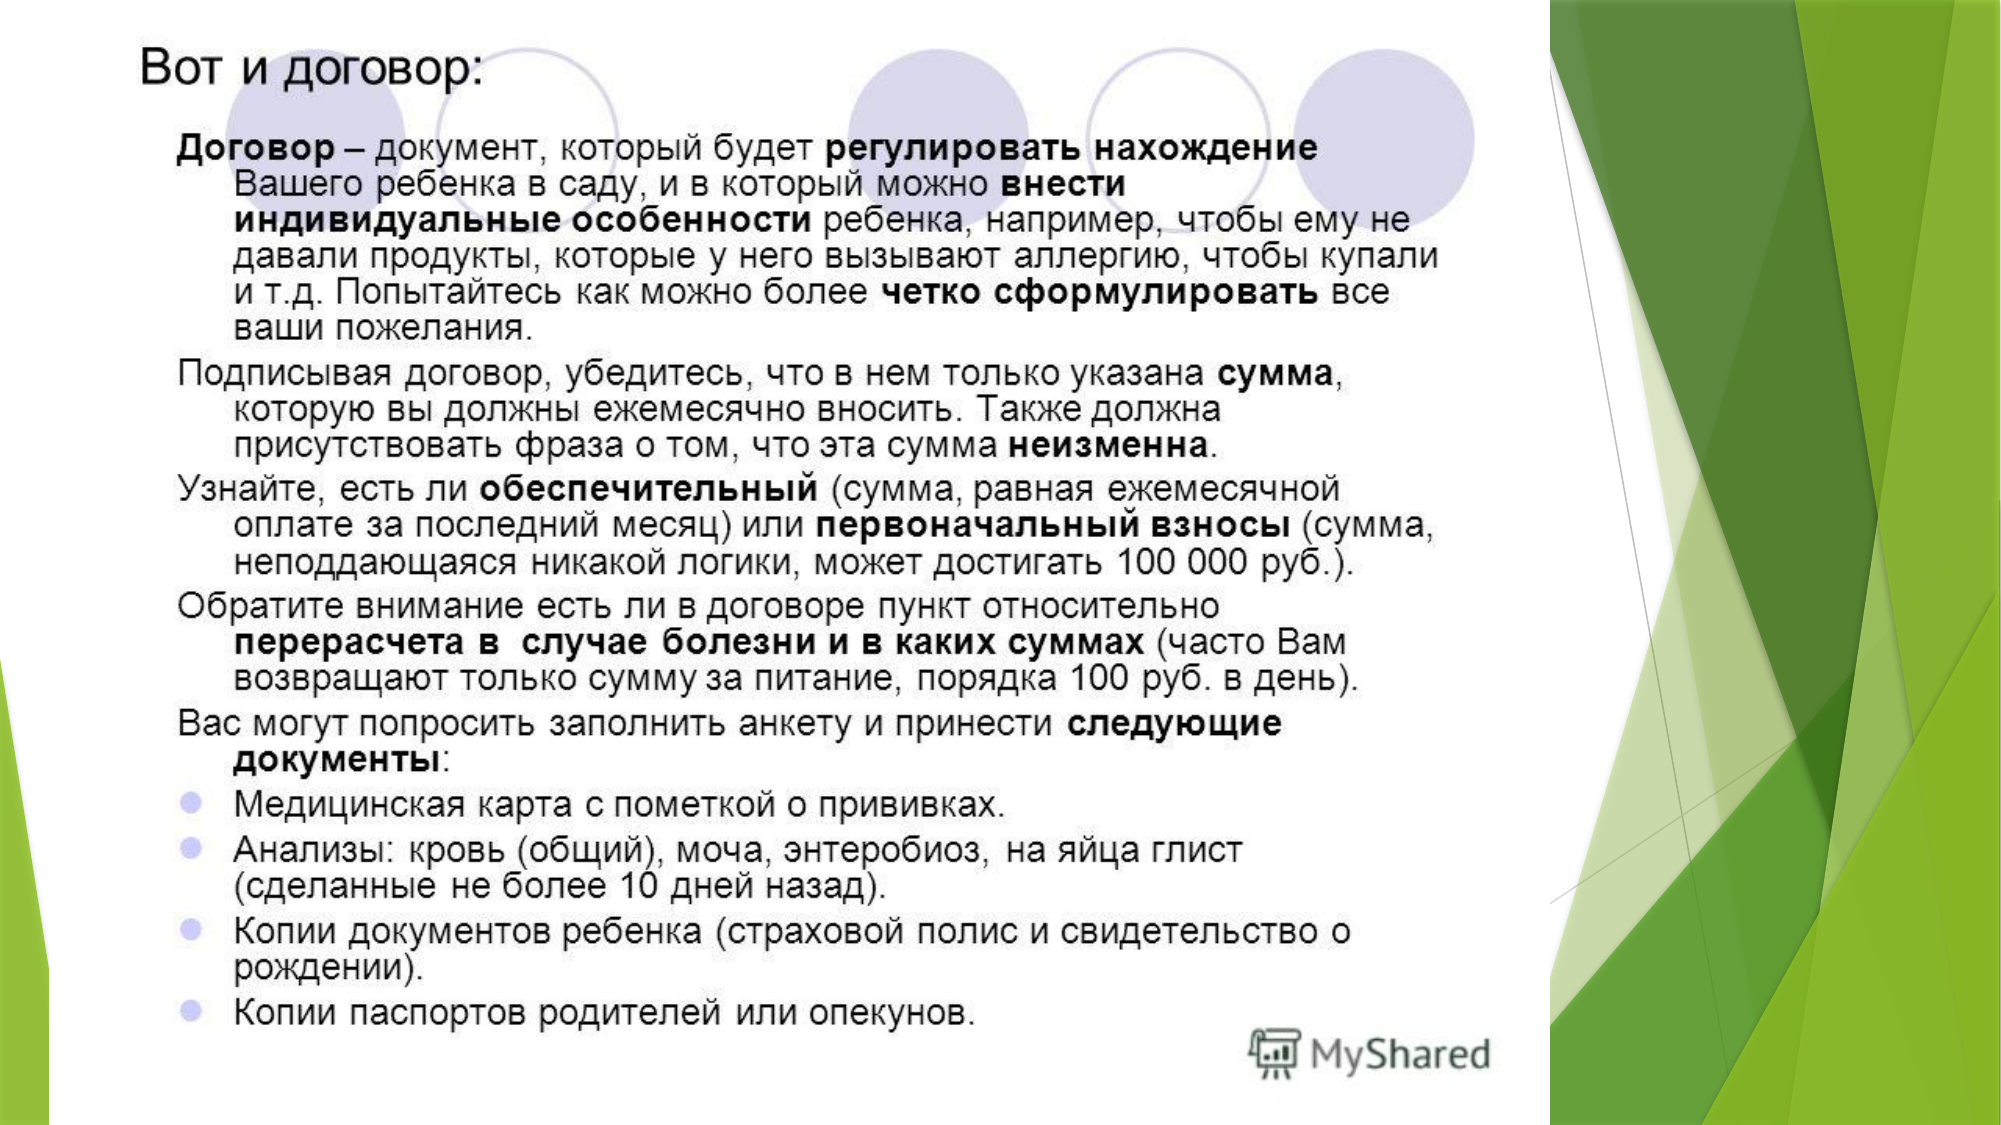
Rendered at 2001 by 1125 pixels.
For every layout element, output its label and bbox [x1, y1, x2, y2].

picture [48, 0, 1550, 1125]
